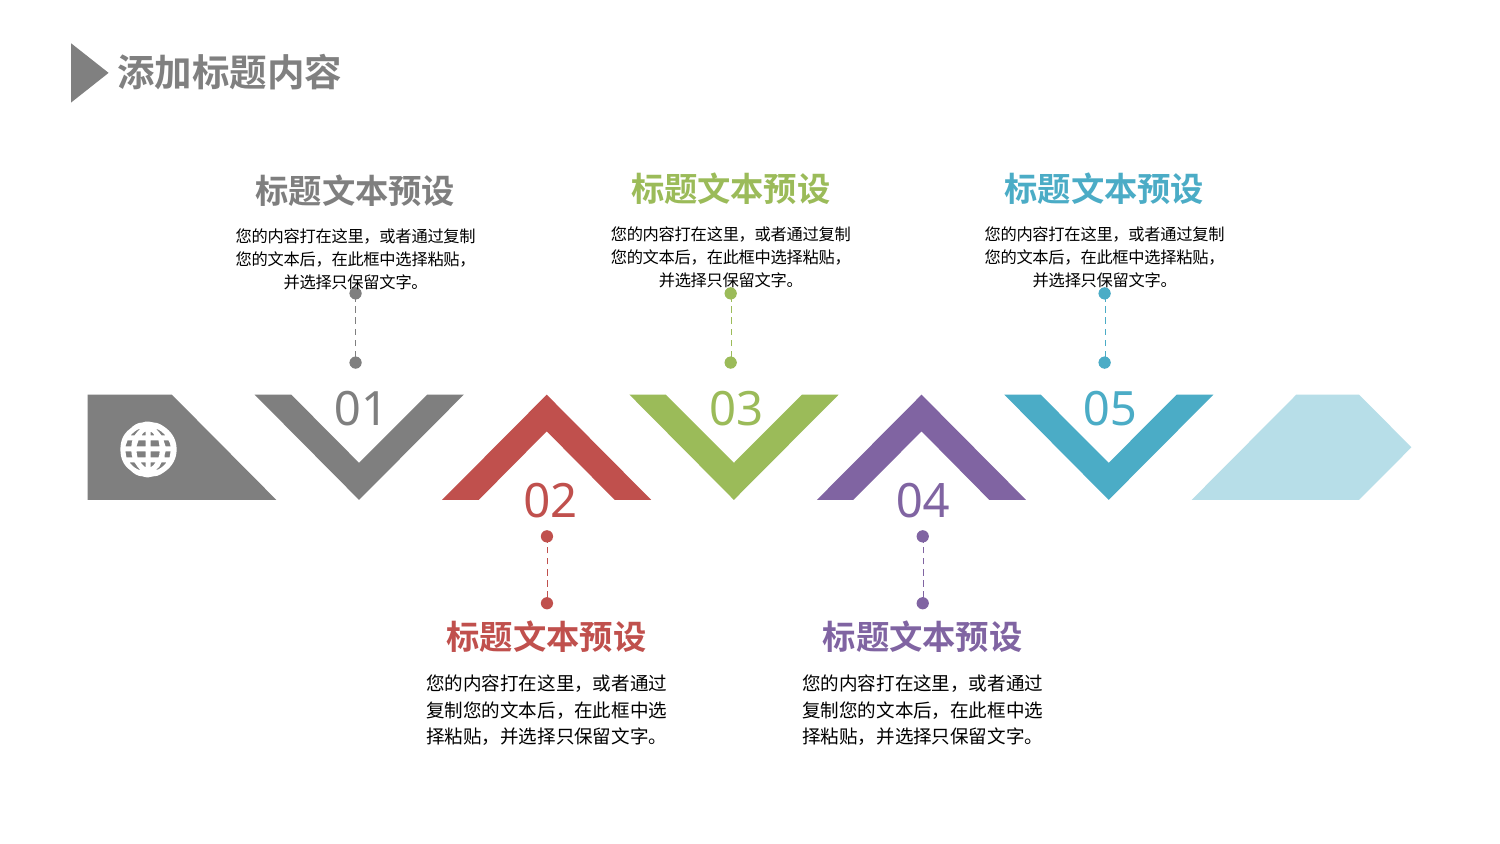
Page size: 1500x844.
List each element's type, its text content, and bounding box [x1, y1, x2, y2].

text_box 04 [881, 462, 960, 535]
text_box 02 [508, 462, 588, 535]
text_box [69, 41, 111, 105]
text_box 05 [1068, 370, 1147, 443]
text_box [629, 394, 839, 500]
text_box 添加标题内容 [117, 40, 467, 103]
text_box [604, 155, 858, 292]
text_box [442, 394, 652, 500]
text_box [816, 394, 1027, 500]
text_box [1004, 394, 1214, 500]
text_box [277, 394, 464, 500]
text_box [420, 602, 674, 763]
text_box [978, 155, 1232, 292]
text_box 01 [319, 370, 398, 443]
text_box [1191, 394, 1412, 500]
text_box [229, 157, 482, 294]
text_box 03 [694, 370, 773, 443]
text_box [796, 602, 1050, 763]
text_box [87, 394, 277, 501]
